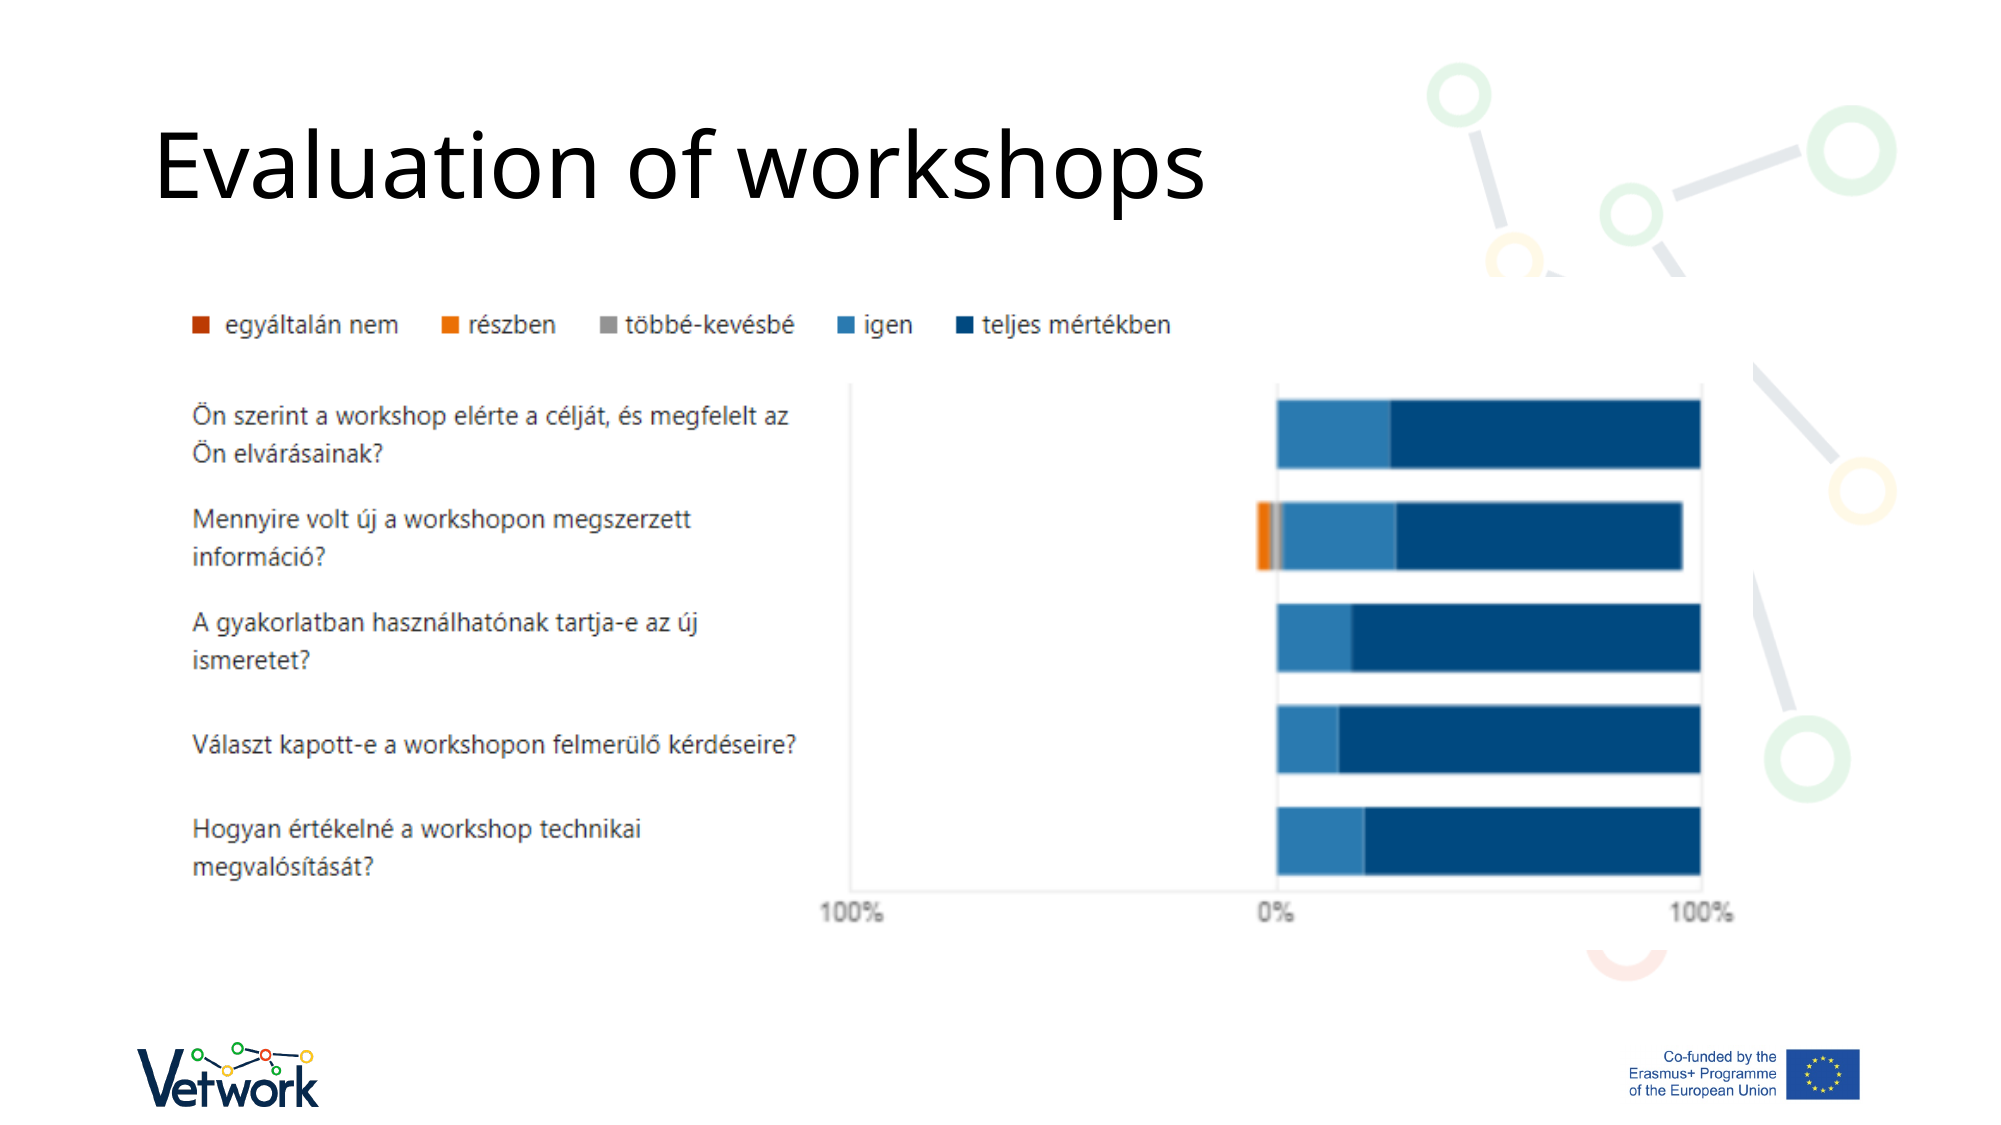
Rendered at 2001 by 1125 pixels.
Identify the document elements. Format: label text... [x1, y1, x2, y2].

picture [1620, 1045, 1863, 1104]
picture [137, 1042, 319, 1107]
picture [160, 277, 1753, 950]
title Evaluation of workshops [137, 59, 1863, 278]
